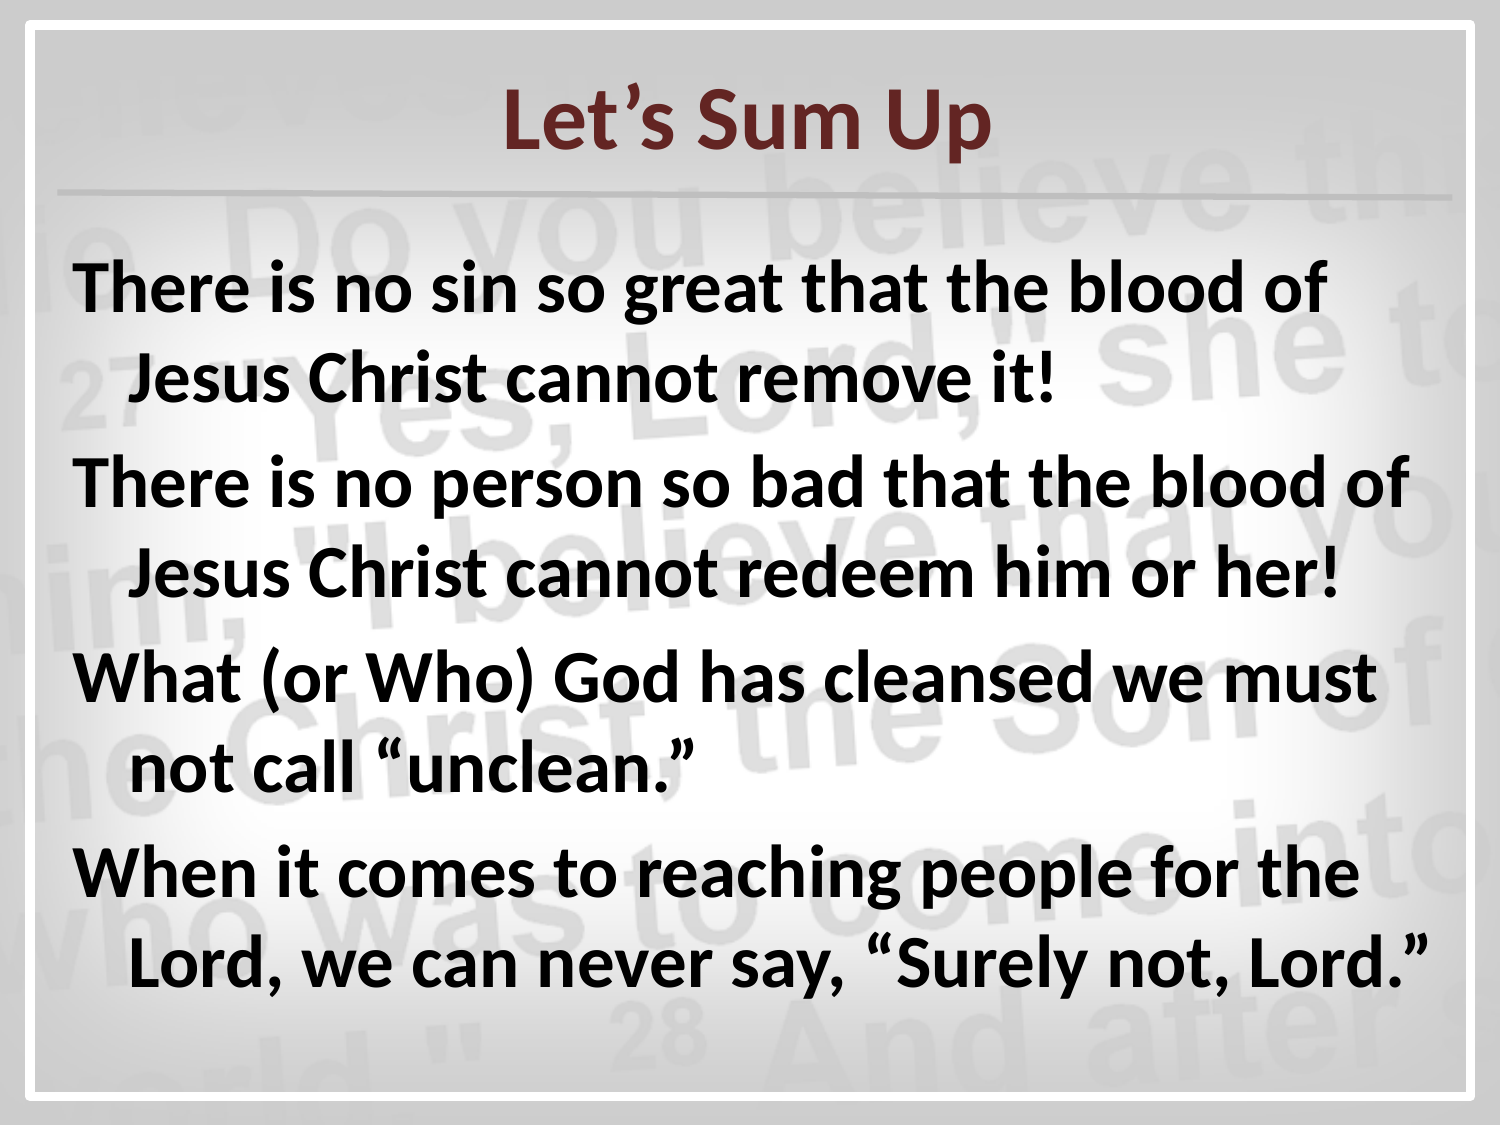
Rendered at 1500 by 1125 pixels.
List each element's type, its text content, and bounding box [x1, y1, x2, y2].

list There is no sin so great that the blood of Jesus Christ cannot remove it! There is no person so bad that the blood of Jesus Christ cannot redeem him or her! What (or Who) God has cleansed we must not call “unclean.” When it comes to reaching people for the Lord, we can never say, “Surely not, Lord.” [57, 230, 1470, 1078]
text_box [57, 192, 1453, 198]
title Let’s Sum Up [35, 32, 1463, 193]
picture [0, 0, 1500, 1125]
